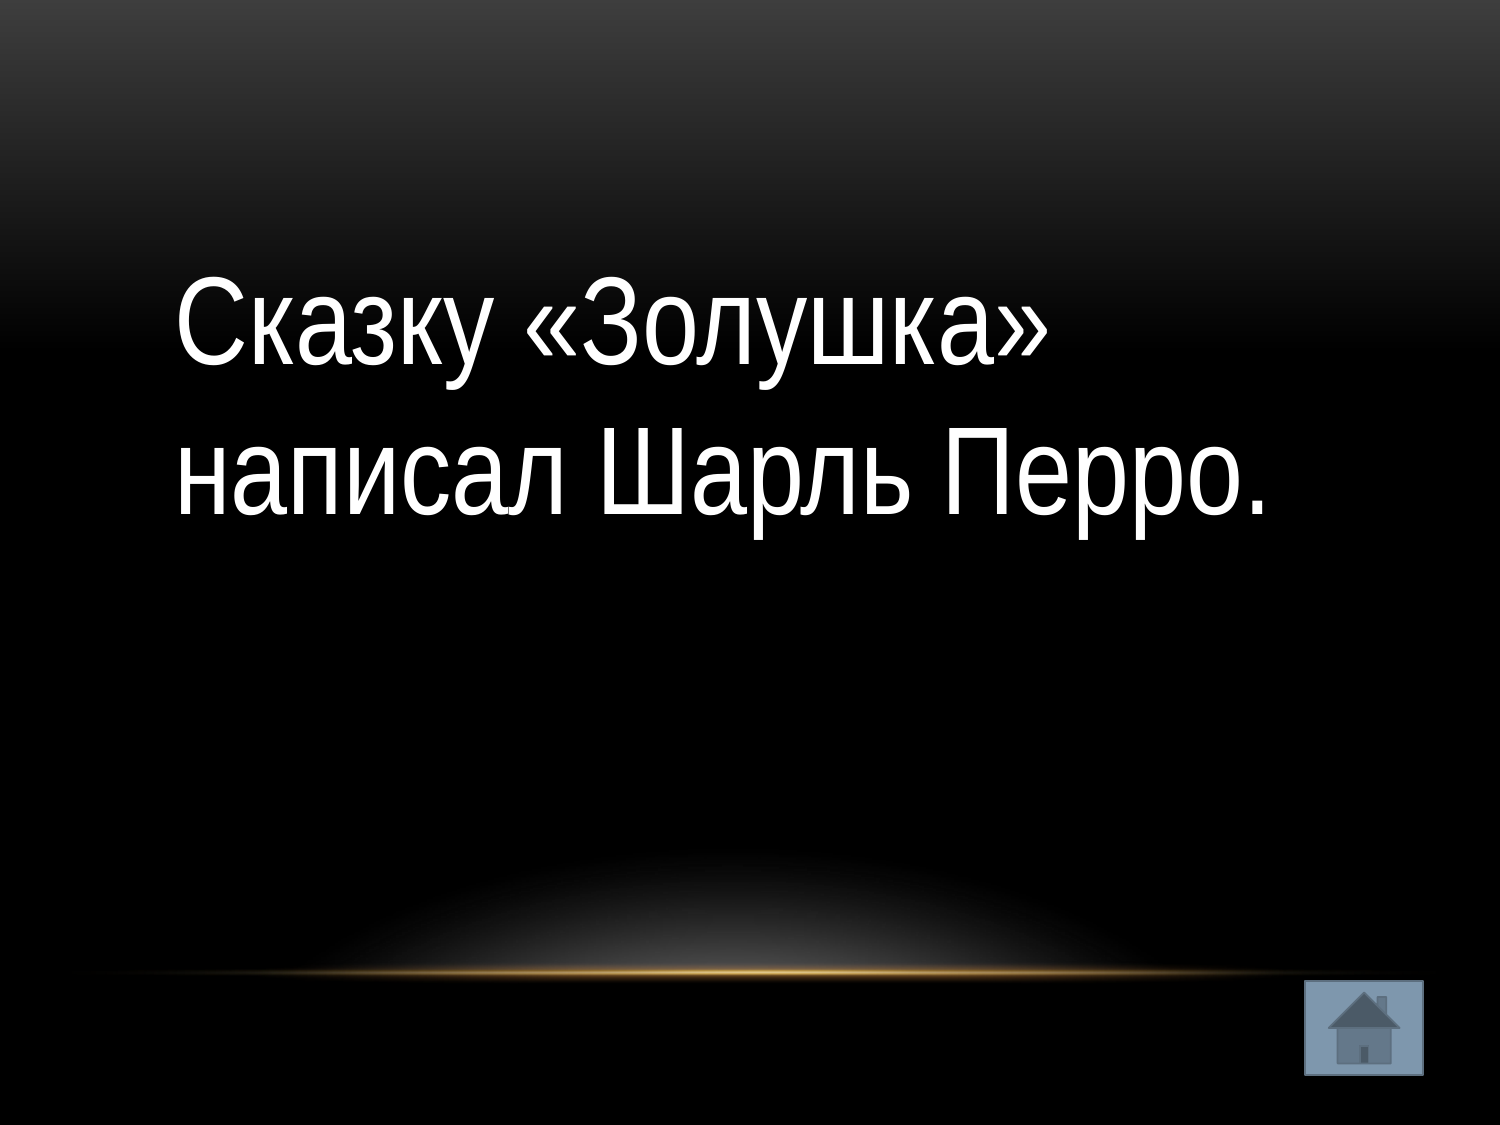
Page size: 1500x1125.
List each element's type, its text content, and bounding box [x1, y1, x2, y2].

picture [0, 0, 1500, 1125]
text_box [1304, 980, 1424, 1076]
text_box Сказку «Золушка» написал Шарль Перро. [159, 231, 1424, 547]
